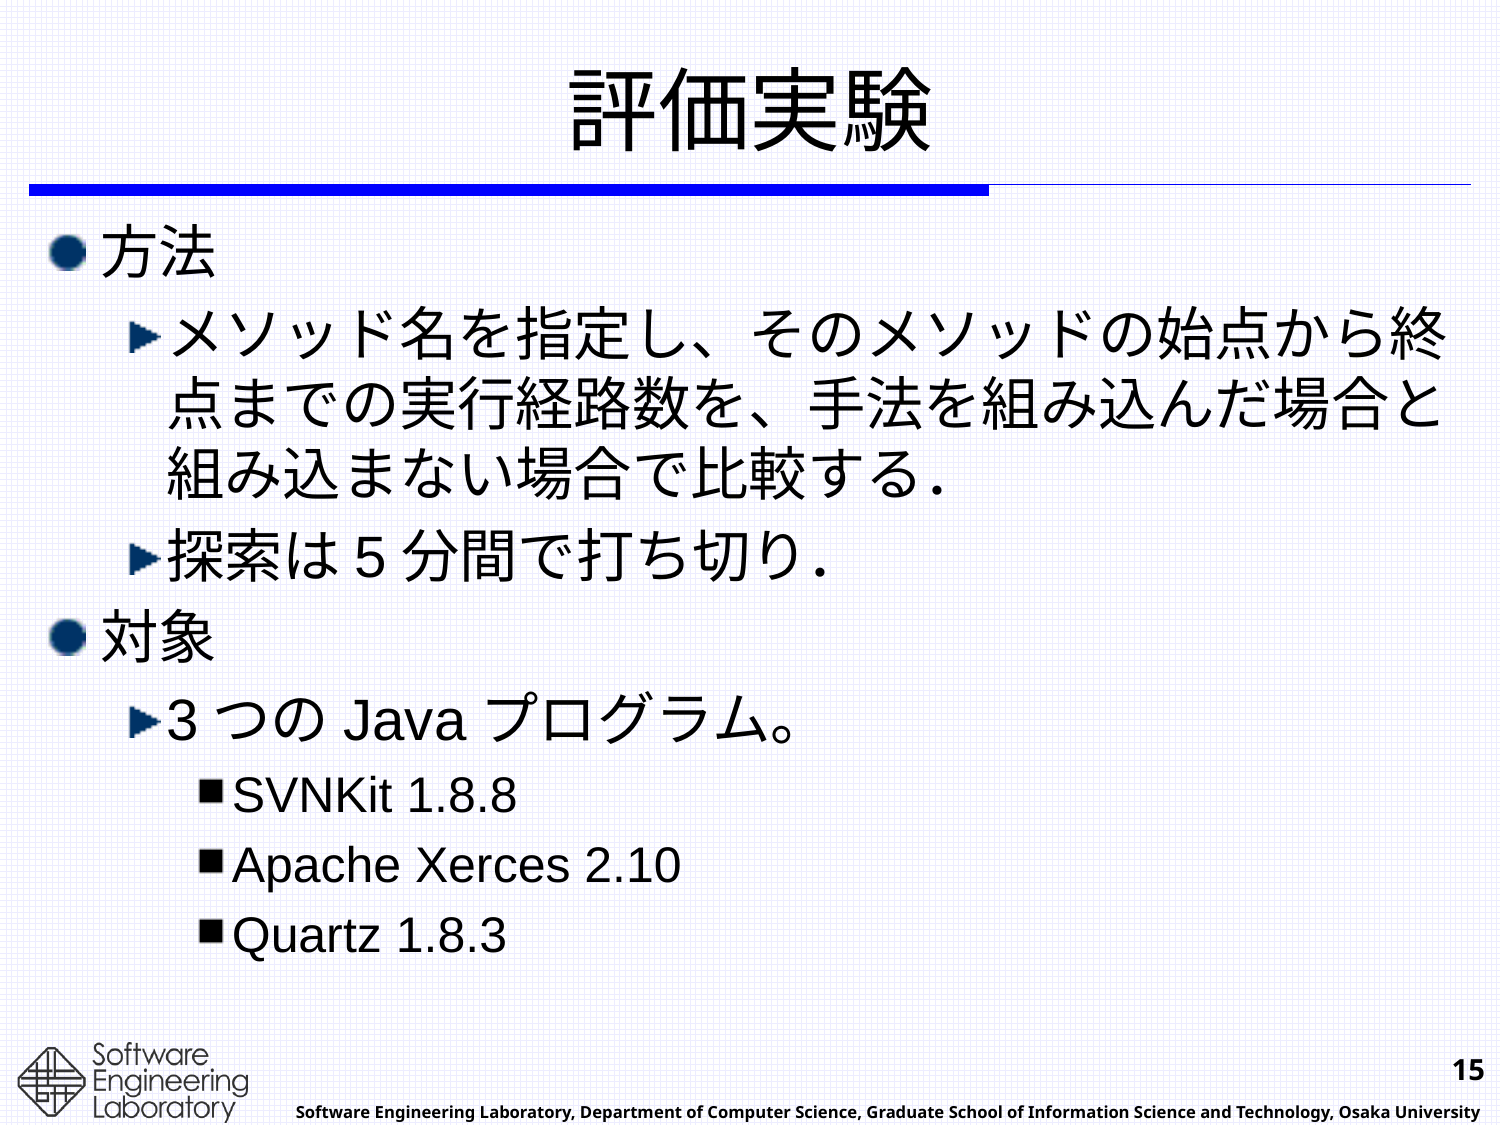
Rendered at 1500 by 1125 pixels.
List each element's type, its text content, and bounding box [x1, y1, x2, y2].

picture [44, 614, 86, 656]
picture [194, 844, 230, 880]
picture [44, 230, 86, 271]
picture [119, 696, 161, 738]
list 方法 メソッド名を指定し、そのメソッドの始点から終点までの実行経路数を、手法を組み込んだ場合と組み込まない場合で比較する． 探索は5分間で打ち切り． 対象 3つのJavaプログラム。 SVNKit 1.8.8 Apache Xerces 2.10 Quartz 1.8.3 [29, 207, 1471, 1036]
picture [194, 774, 230, 810]
picture [119, 311, 161, 353]
picture [17, 1042, 248, 1123]
picture [119, 533, 161, 575]
picture [194, 914, 230, 950]
title 評価実験 [29, 30, 1471, 185]
